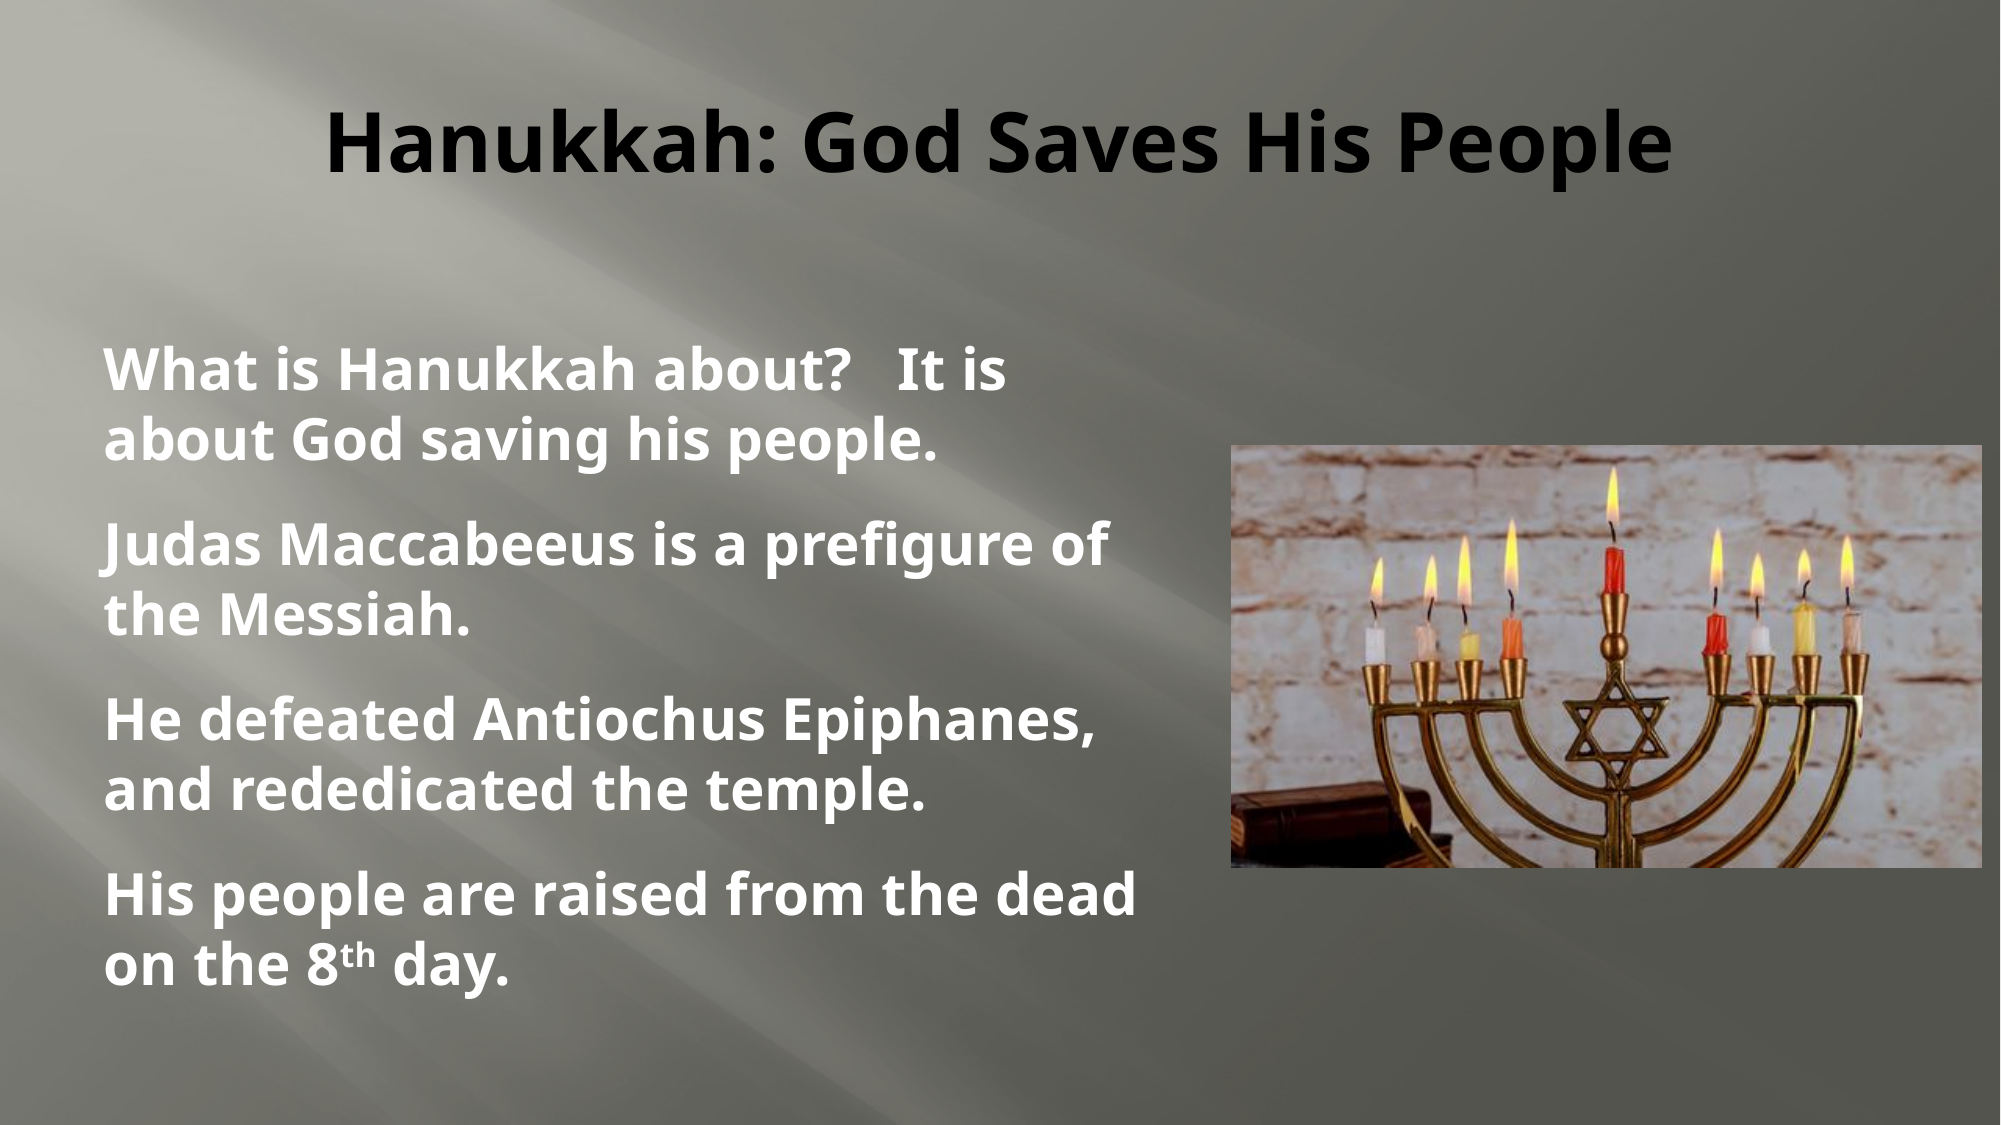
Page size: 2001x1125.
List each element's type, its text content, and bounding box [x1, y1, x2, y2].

picture [1231, 444, 1983, 868]
title Hanukkah: God Saves His People [99, 45, 1900, 233]
list What is Hanukkah about? It is about God saving his people. Judas Maccabeeus is a prefigure of the Messiah. He defeated Antiochus Epiphanes, and rededicated the temple. His people are raised from the dead on the 8th day. [66, 324, 1182, 1035]
